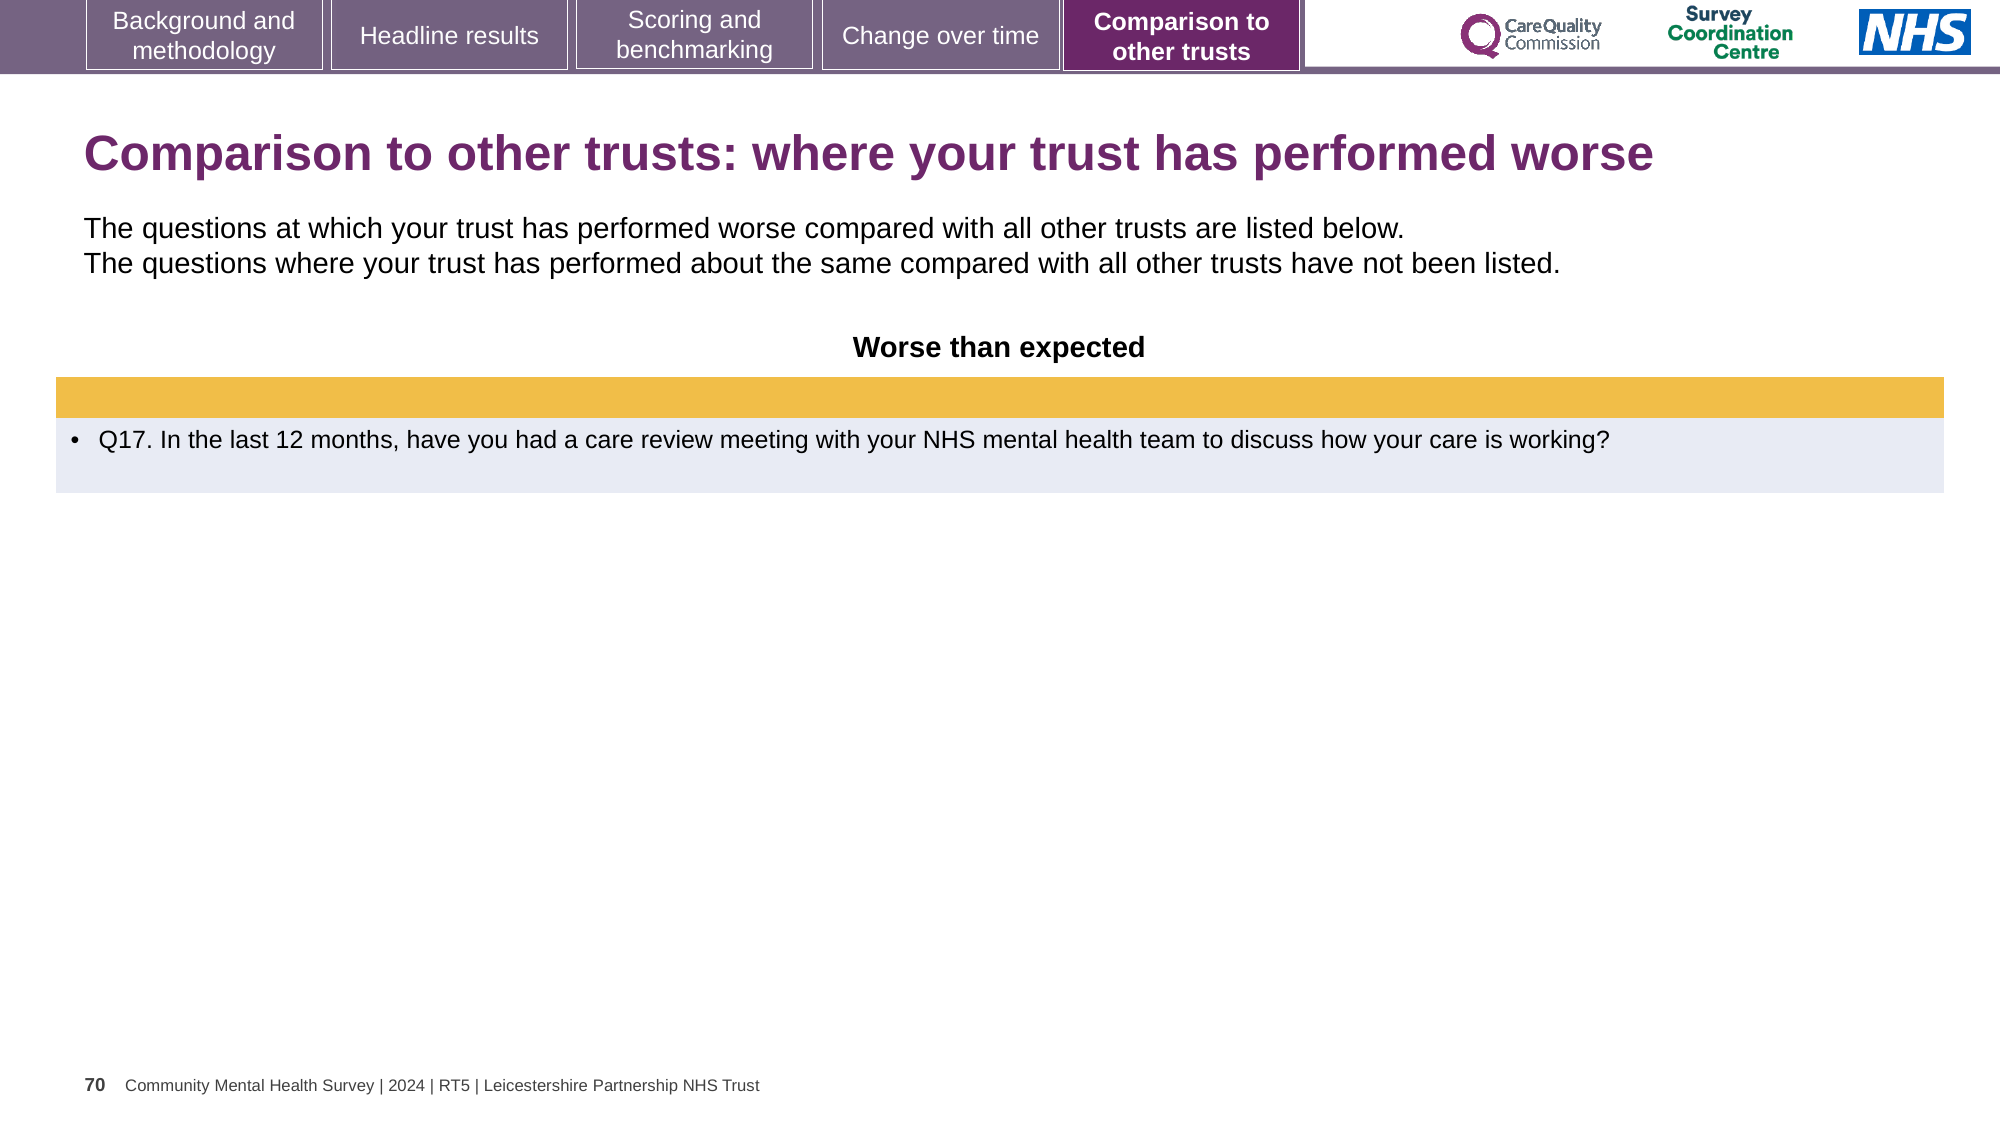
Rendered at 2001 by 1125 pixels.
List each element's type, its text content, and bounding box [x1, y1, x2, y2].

picture [1460, 13, 1602, 59]
picture [1859, 9, 1971, 55]
table_cell Q17. In the last 12 months, have you had a care review meeting with your NHS mental health team to discuss how your care is working? [56, 418, 1944, 493]
table_header Worse than expected [56, 317, 1944, 377]
table_cell [56, 377, 1944, 418]
title Comparison to other trusts: where your trust has performed worse [68, 100, 1942, 209]
picture [1666, 3, 1794, 61]
text_box The questions at which your trust has performed worse compared with all other trusts are listed below. The questions where your trust has performed about the same compared with all other trusts have not been listed. [68, 202, 1896, 287]
text_box 70 [84, 1065, 122, 1125]
